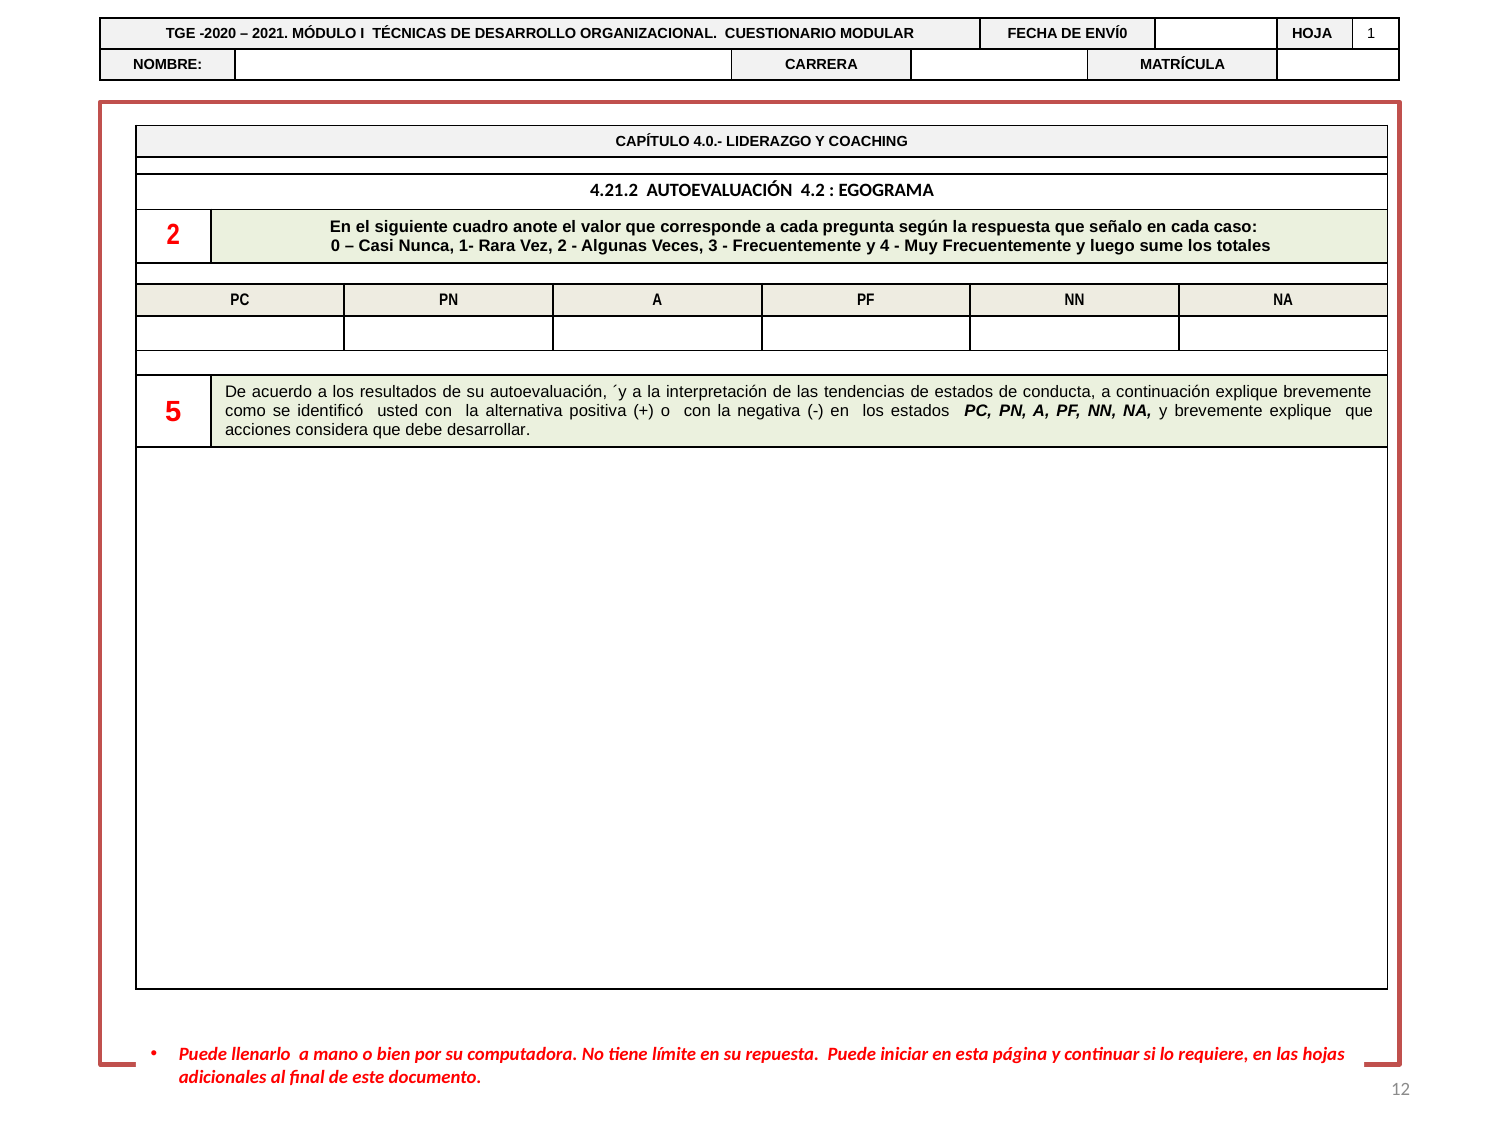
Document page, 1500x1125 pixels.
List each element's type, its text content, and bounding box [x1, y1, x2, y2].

table_cell [763, 317, 969, 350]
table_cell [236, 50, 731, 79]
slide_number 12 [1074, 1057, 1425, 1118]
table_cell [137, 158, 1387, 173]
text_box [98, 100, 1402, 1067]
table_cell [912, 50, 1087, 79]
table_cell En el siguiente cuadro anote el valor que corresponde a cada pregunta según la respuesta que señalo en cada caso: 0 – Casi Nunca, 1- Rara Vez, 2 - Algunas Veces, 3 - Frecuentemente y 4 - Muy Frecuentemente y luego sume los totales [212, 210, 1387, 262]
table_header HOJA [1278, 19, 1352, 48]
table_cell PN [345, 285, 552, 315]
table_cell CARRERA [732, 50, 910, 79]
table_header [1156, 19, 1276, 48]
text_box Puede llenarlo a mano o bien por su computadora. No tiene límite en su repuesta. Puede iniciar en esta página y continuar si lo requiere, en las hojas adicionales al final de este documento. [134, 1045, 1366, 1084]
table_cell 4.21.2 AUTOEVALUACIÓN 4.2 : EGOGRAMA [137, 175, 1387, 209]
table_cell [137, 264, 1387, 283]
table_cell 5 [137, 376, 210, 446]
table_cell NN [971, 285, 1178, 315]
table_cell NA [1180, 285, 1387, 315]
table_cell [137, 448, 1387, 988]
table_header 1 [1353, 19, 1398, 48]
table_cell De acuerdo a los resultados de su autoevaluación, ´y a la interpretación de las tendencias de estados de conducta, a continuación explique brevemente como se identificó usted con la alternativa positiva (+) o con la negativa (-) en los estados PC, PN, A, PF, NN, NA, y brevemente explique que acciones considera que debe desarrollar. [212, 376, 1387, 446]
table_header CAPÍTULO 4.0.- LIDERAZGO Y COACHING [137, 126, 1387, 156]
table_cell PC [137, 285, 343, 315]
table_cell 2 [137, 210, 210, 262]
table_cell [345, 317, 552, 350]
table_header FECHA DE ENVÍ0 [981, 19, 1154, 48]
table_cell [1278, 50, 1398, 79]
table_cell [1180, 317, 1387, 350]
table_cell MATRÍCULA [1088, 50, 1276, 79]
table_cell [554, 317, 761, 350]
table_cell [137, 351, 1387, 374]
table_cell A [554, 285, 761, 315]
table_cell NOMBRE: [101, 50, 234, 79]
table_cell [137, 317, 343, 350]
table_cell [971, 317, 1178, 350]
table_cell PF [763, 285, 969, 315]
table_header TGE -2020 – 2021. MÓDULO I TÉCNICAS DE DESARROLLO ORGANIZACIONAL. CUESTIONARIO MODULAR [101, 19, 979, 48]
